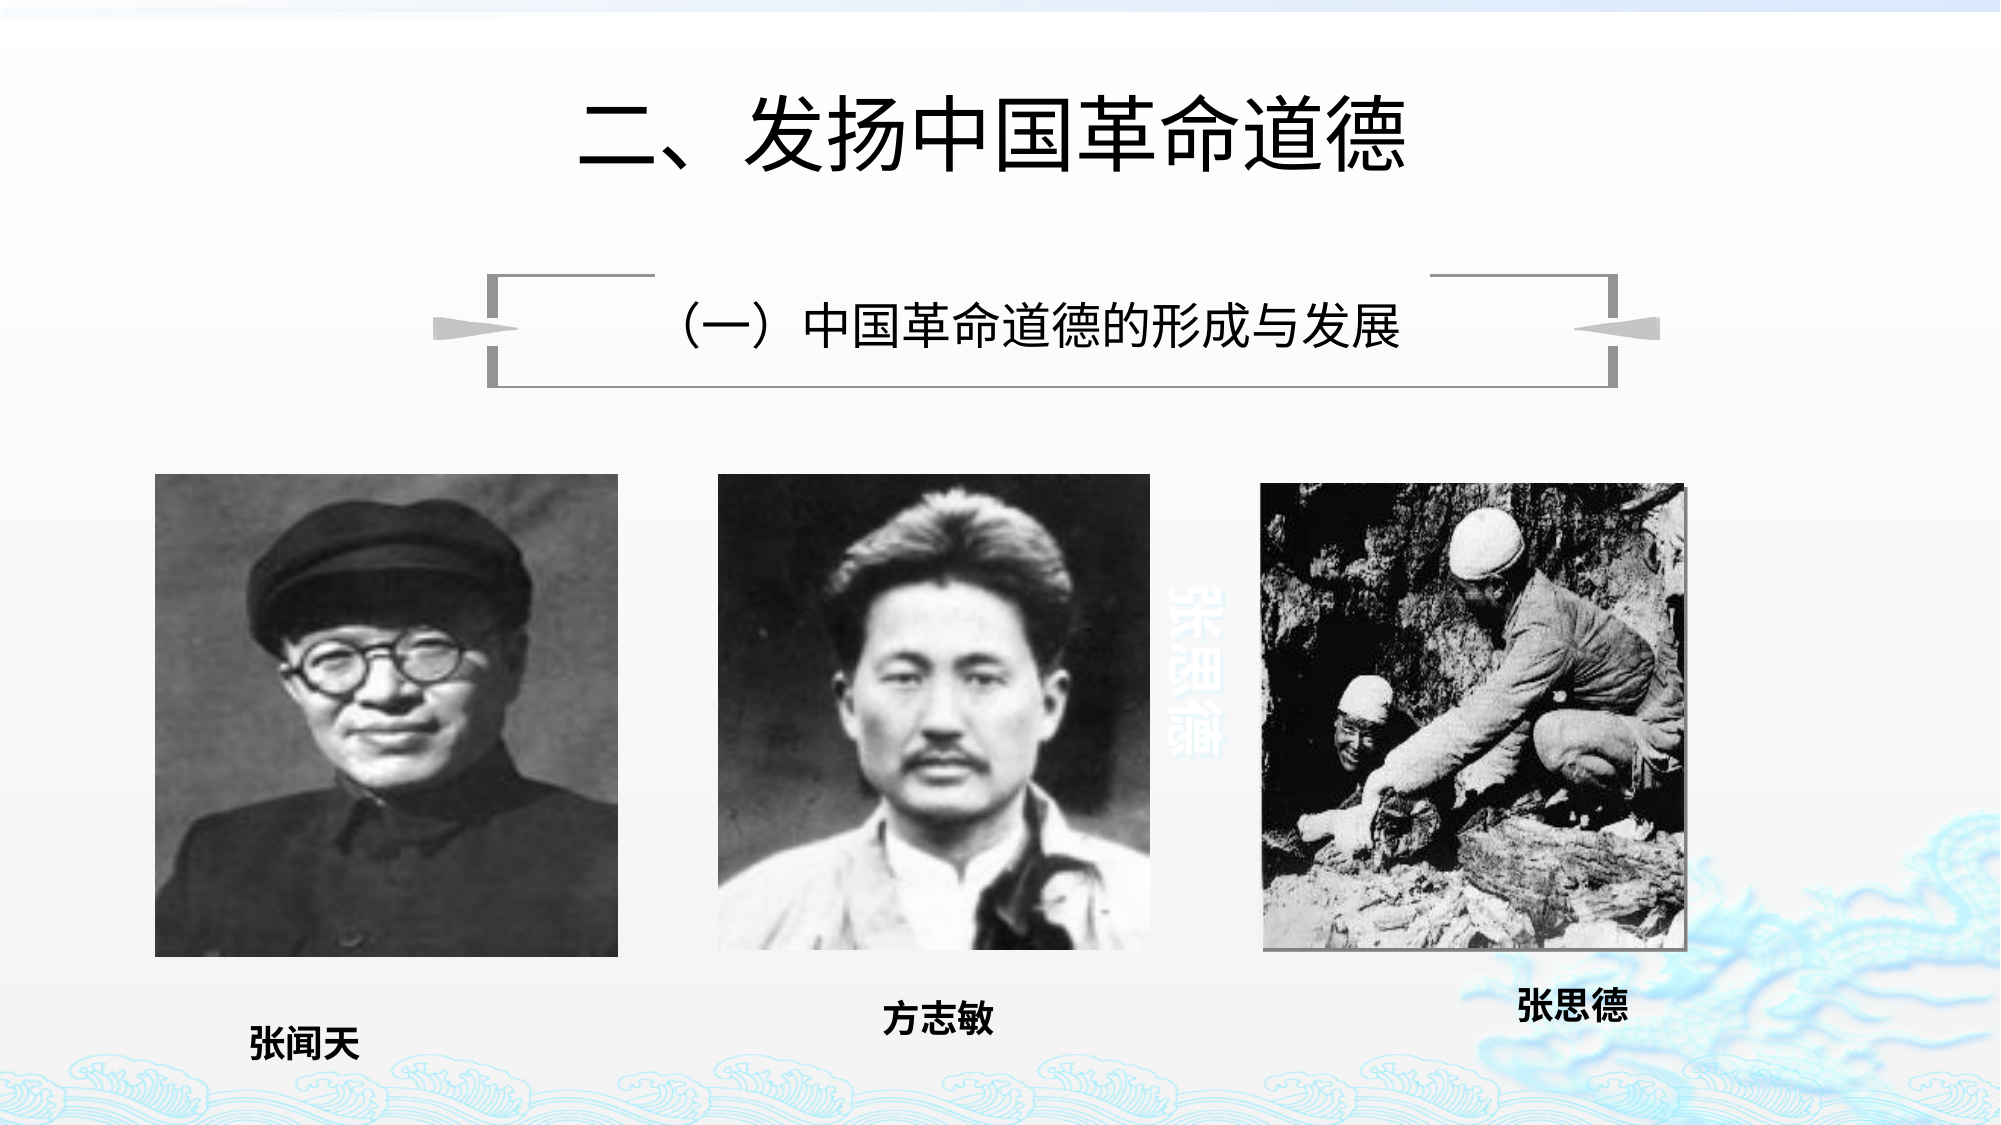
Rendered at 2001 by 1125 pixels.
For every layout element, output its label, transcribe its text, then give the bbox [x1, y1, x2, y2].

picture [717, 474, 1151, 951]
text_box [1151, 482, 1684, 949]
text_box 张闻天 [233, 1012, 584, 1073]
text_box 二、发扬中国革命道德 [66, 75, 1918, 190]
picture [155, 474, 619, 958]
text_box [432, 274, 1660, 389]
text_box 方志敏 [867, 987, 1011, 1048]
text_box 张思德 [1501, 974, 1644, 1035]
